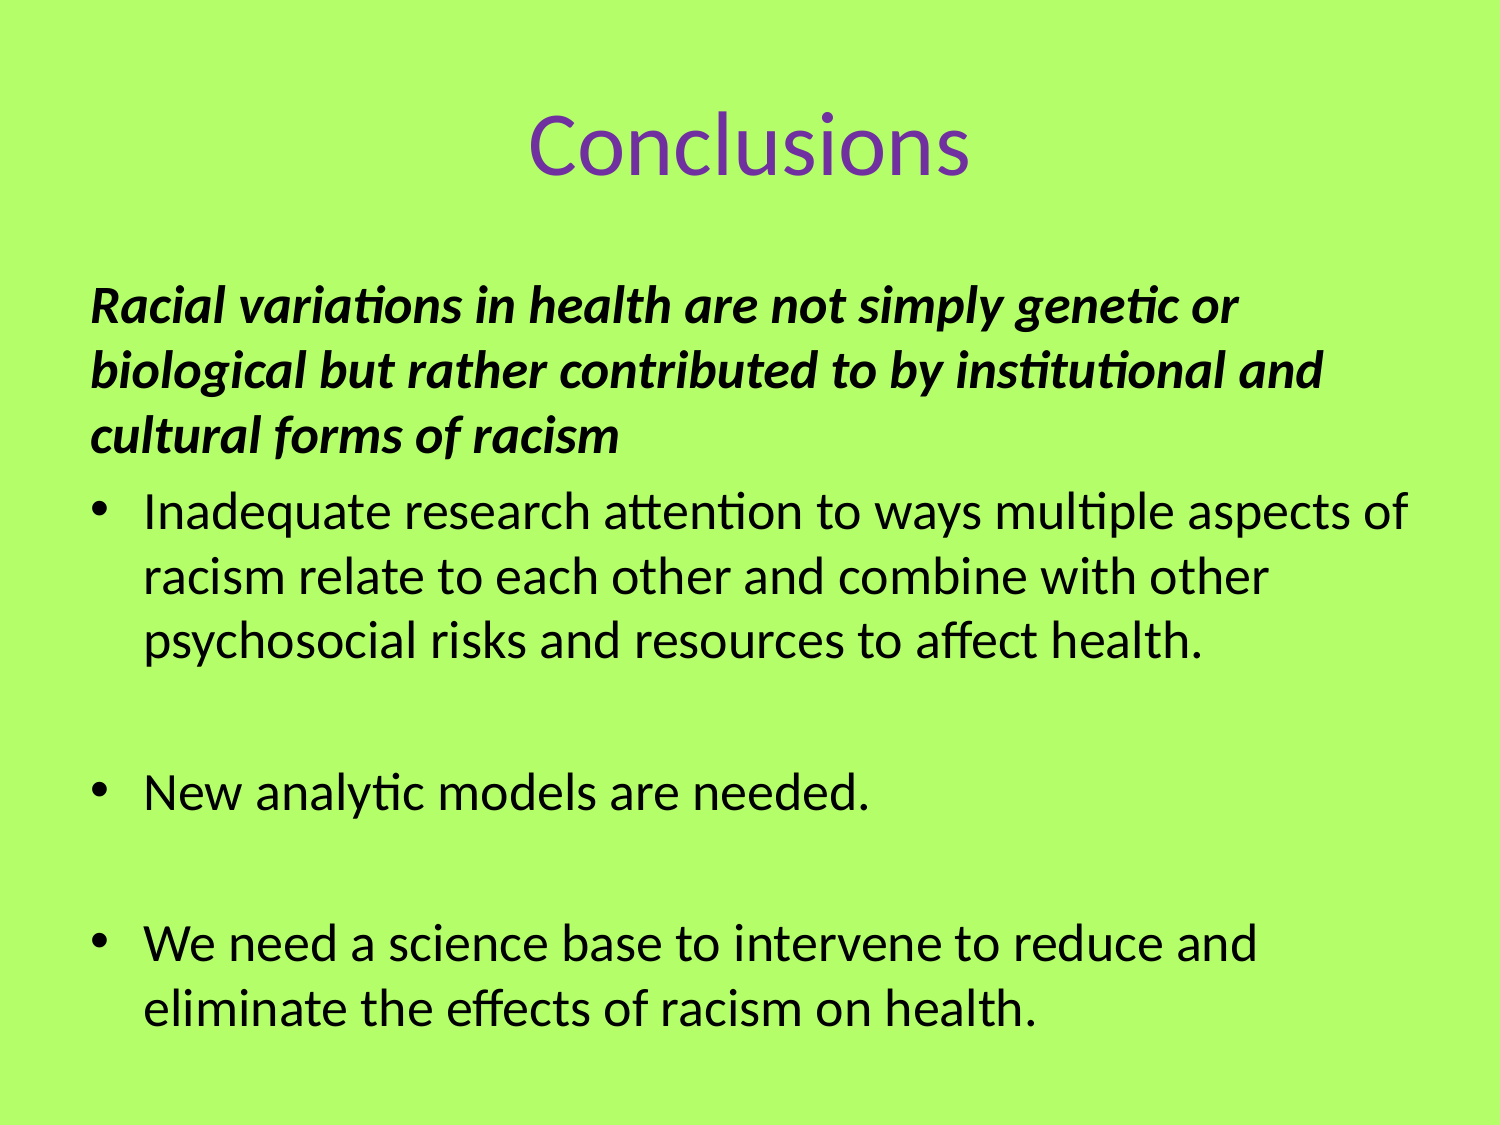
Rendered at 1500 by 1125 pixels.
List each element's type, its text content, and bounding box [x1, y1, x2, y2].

title Conclusions [75, 45, 1425, 233]
list Racial variations in health are not simply genetic or biological but rather contributed to by institutional and cultural forms of racism Inadequate research attention to ways multiple aspects of racism relate to each other and combine with other psychosocial risks and resources to affect health. New analytic models are needed. We need a science base to intervene to reduce and eliminate the effects of racism on health. [75, 262, 1425, 1050]
